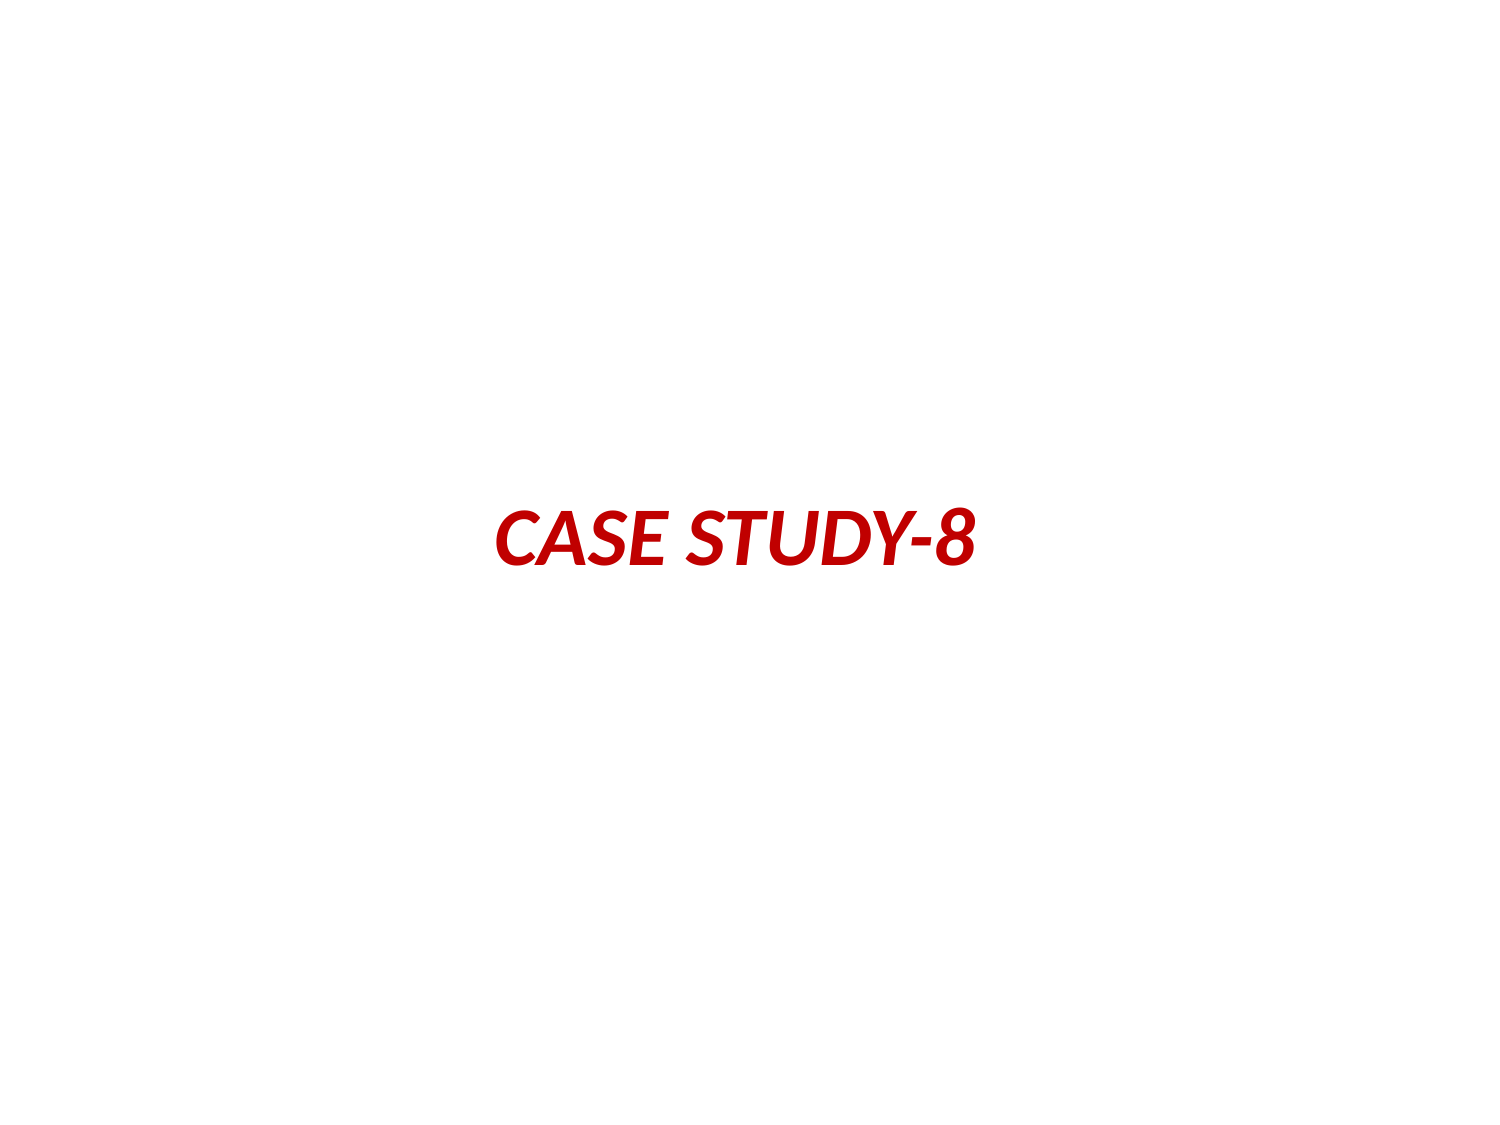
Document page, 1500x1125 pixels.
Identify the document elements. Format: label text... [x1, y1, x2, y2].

text_box CASE STUDY-8 [480, 474, 992, 590]
